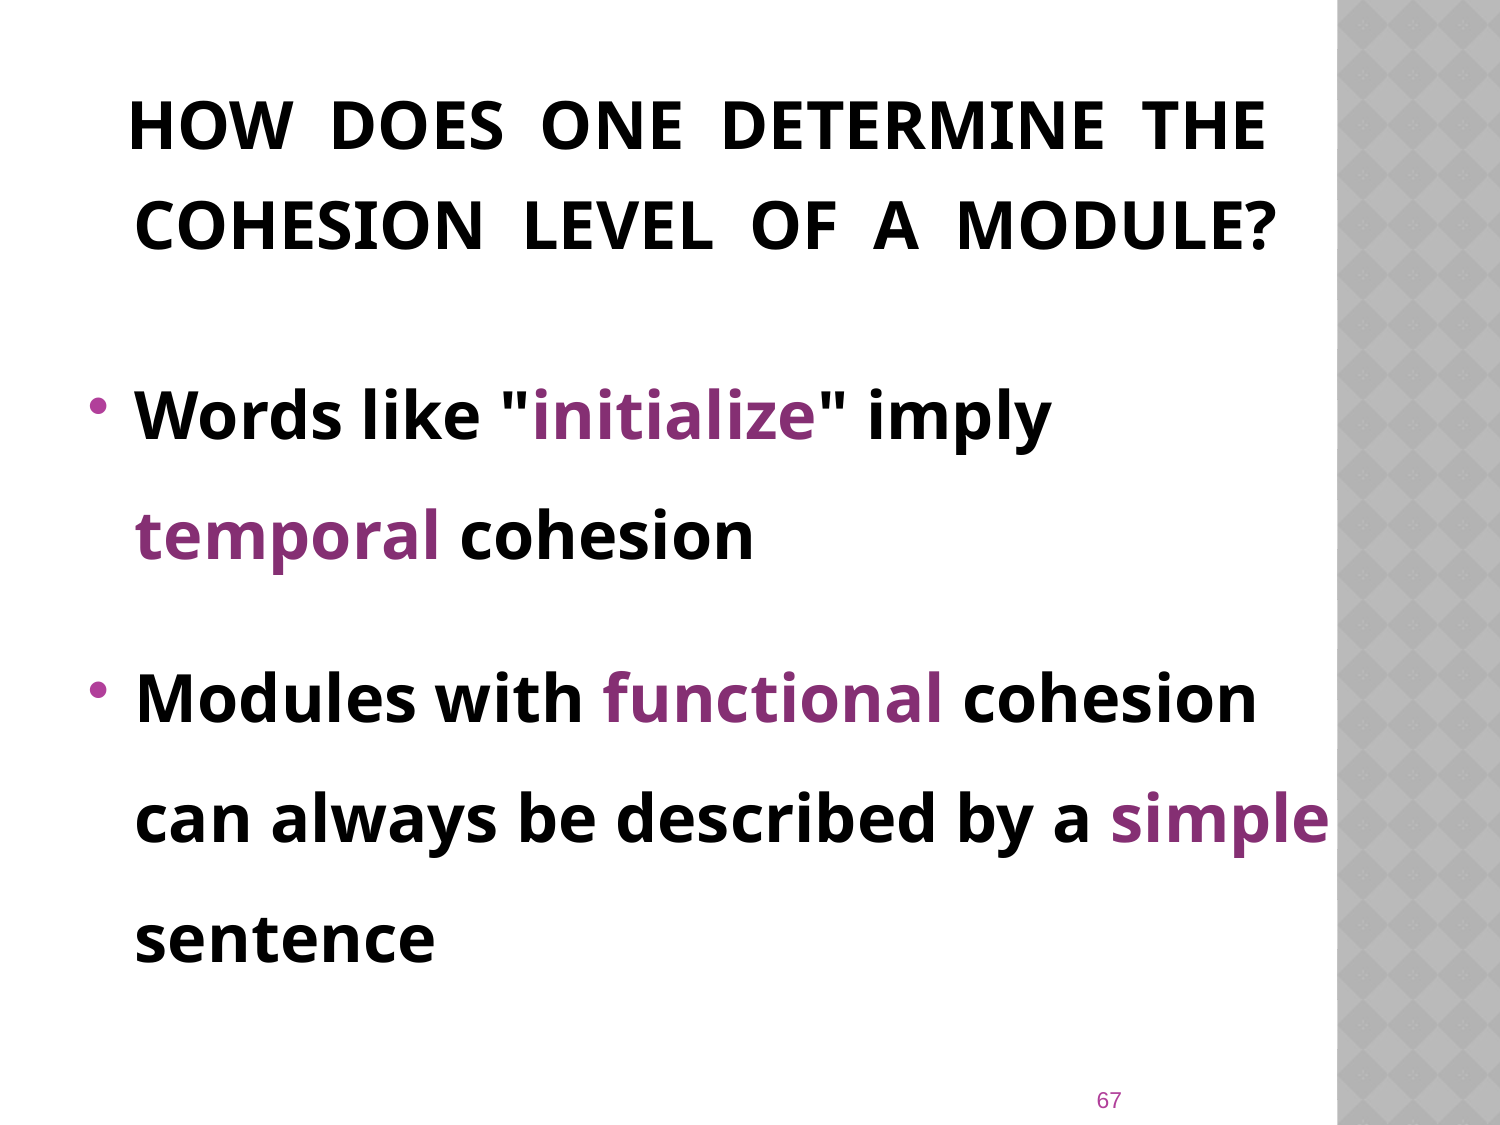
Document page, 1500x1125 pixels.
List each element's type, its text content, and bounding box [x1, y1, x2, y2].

slide_number 67 [1025, 1075, 1123, 1113]
list Words like "initialize" imply temporal cohesion Modules with functional cohesion can always be described by a simple sentence [75, 324, 1363, 1013]
title How does one determine the cohesion level of a module? [75, 69, 1338, 263]
